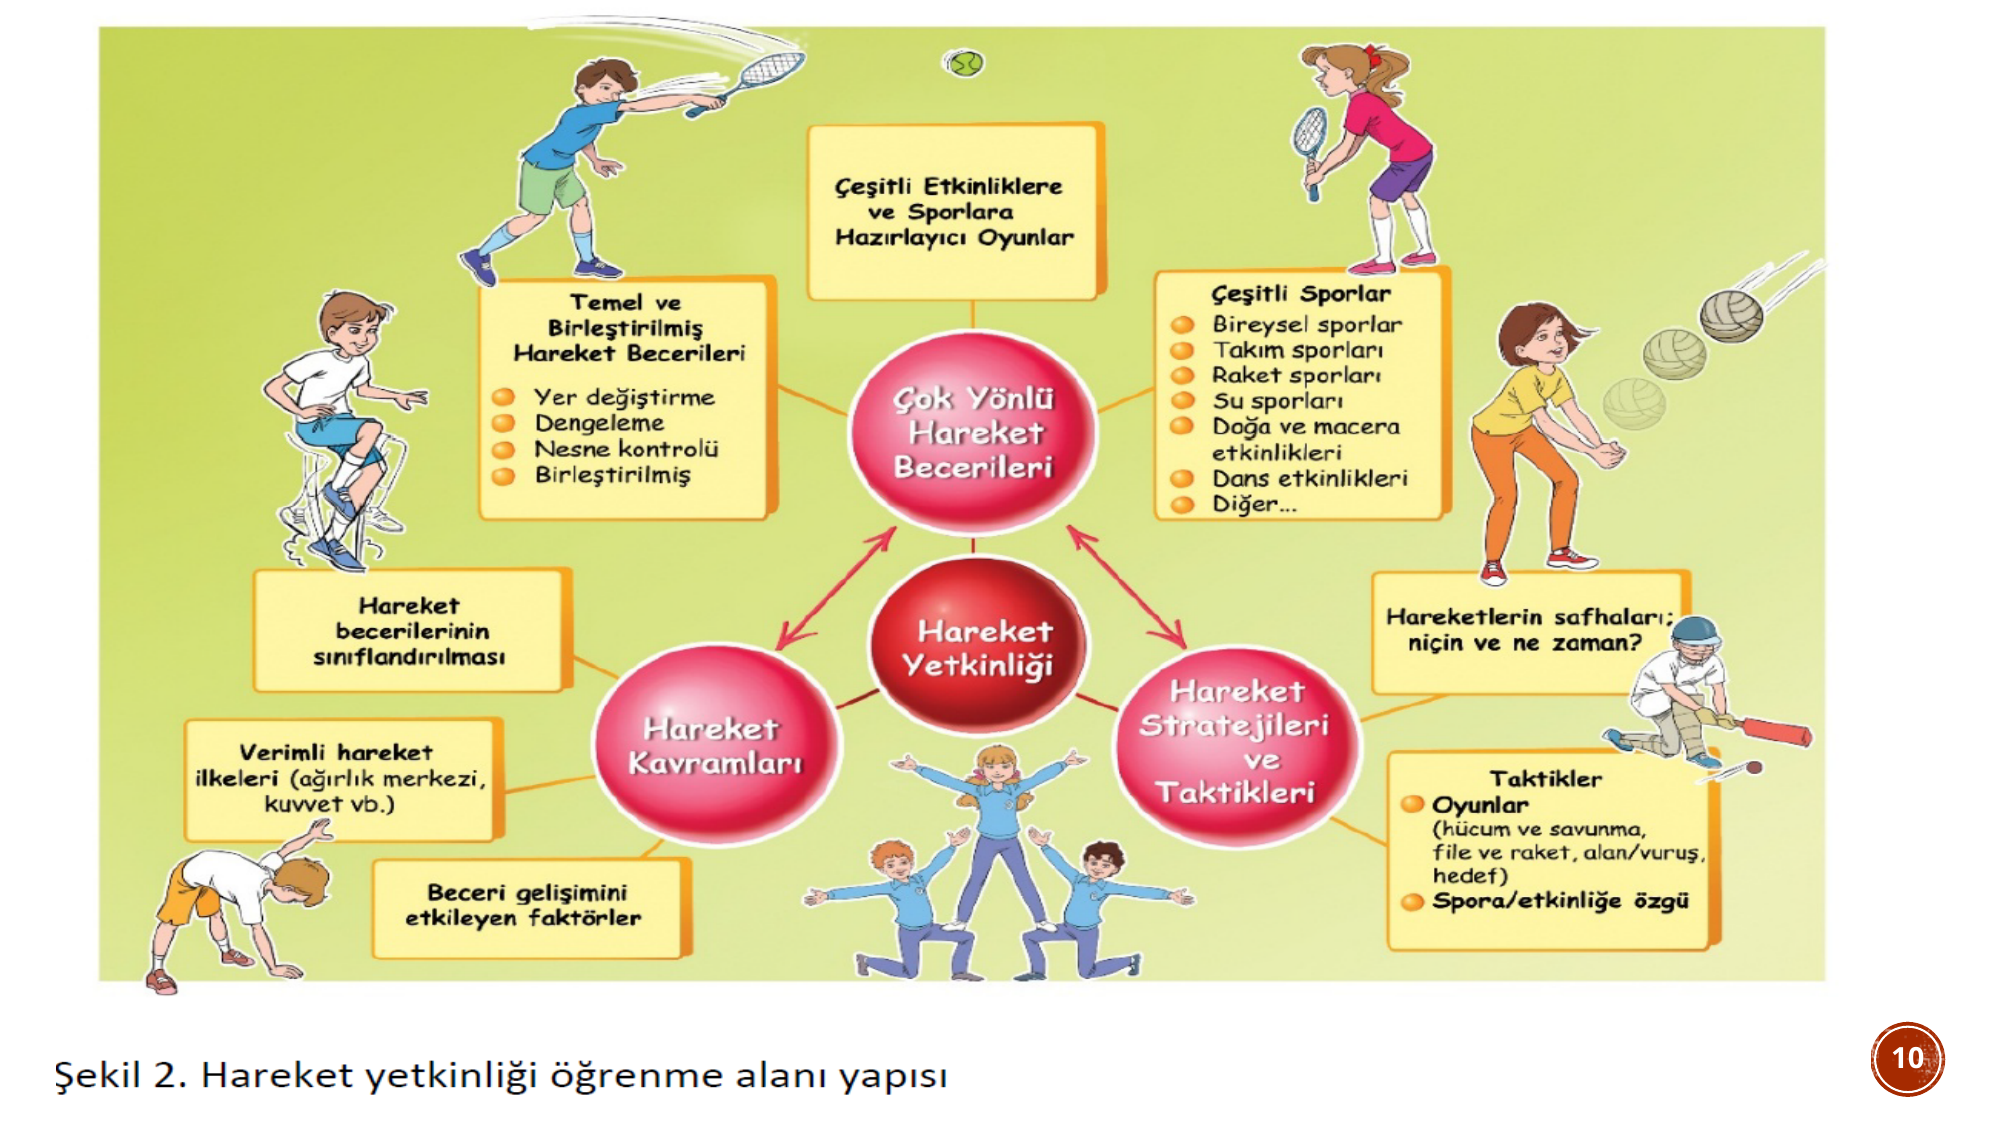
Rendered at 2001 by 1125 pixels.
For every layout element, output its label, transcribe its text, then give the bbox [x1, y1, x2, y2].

slide_number 10 [1872, 1028, 1961, 1089]
picture [56, 0, 1871, 1125]
